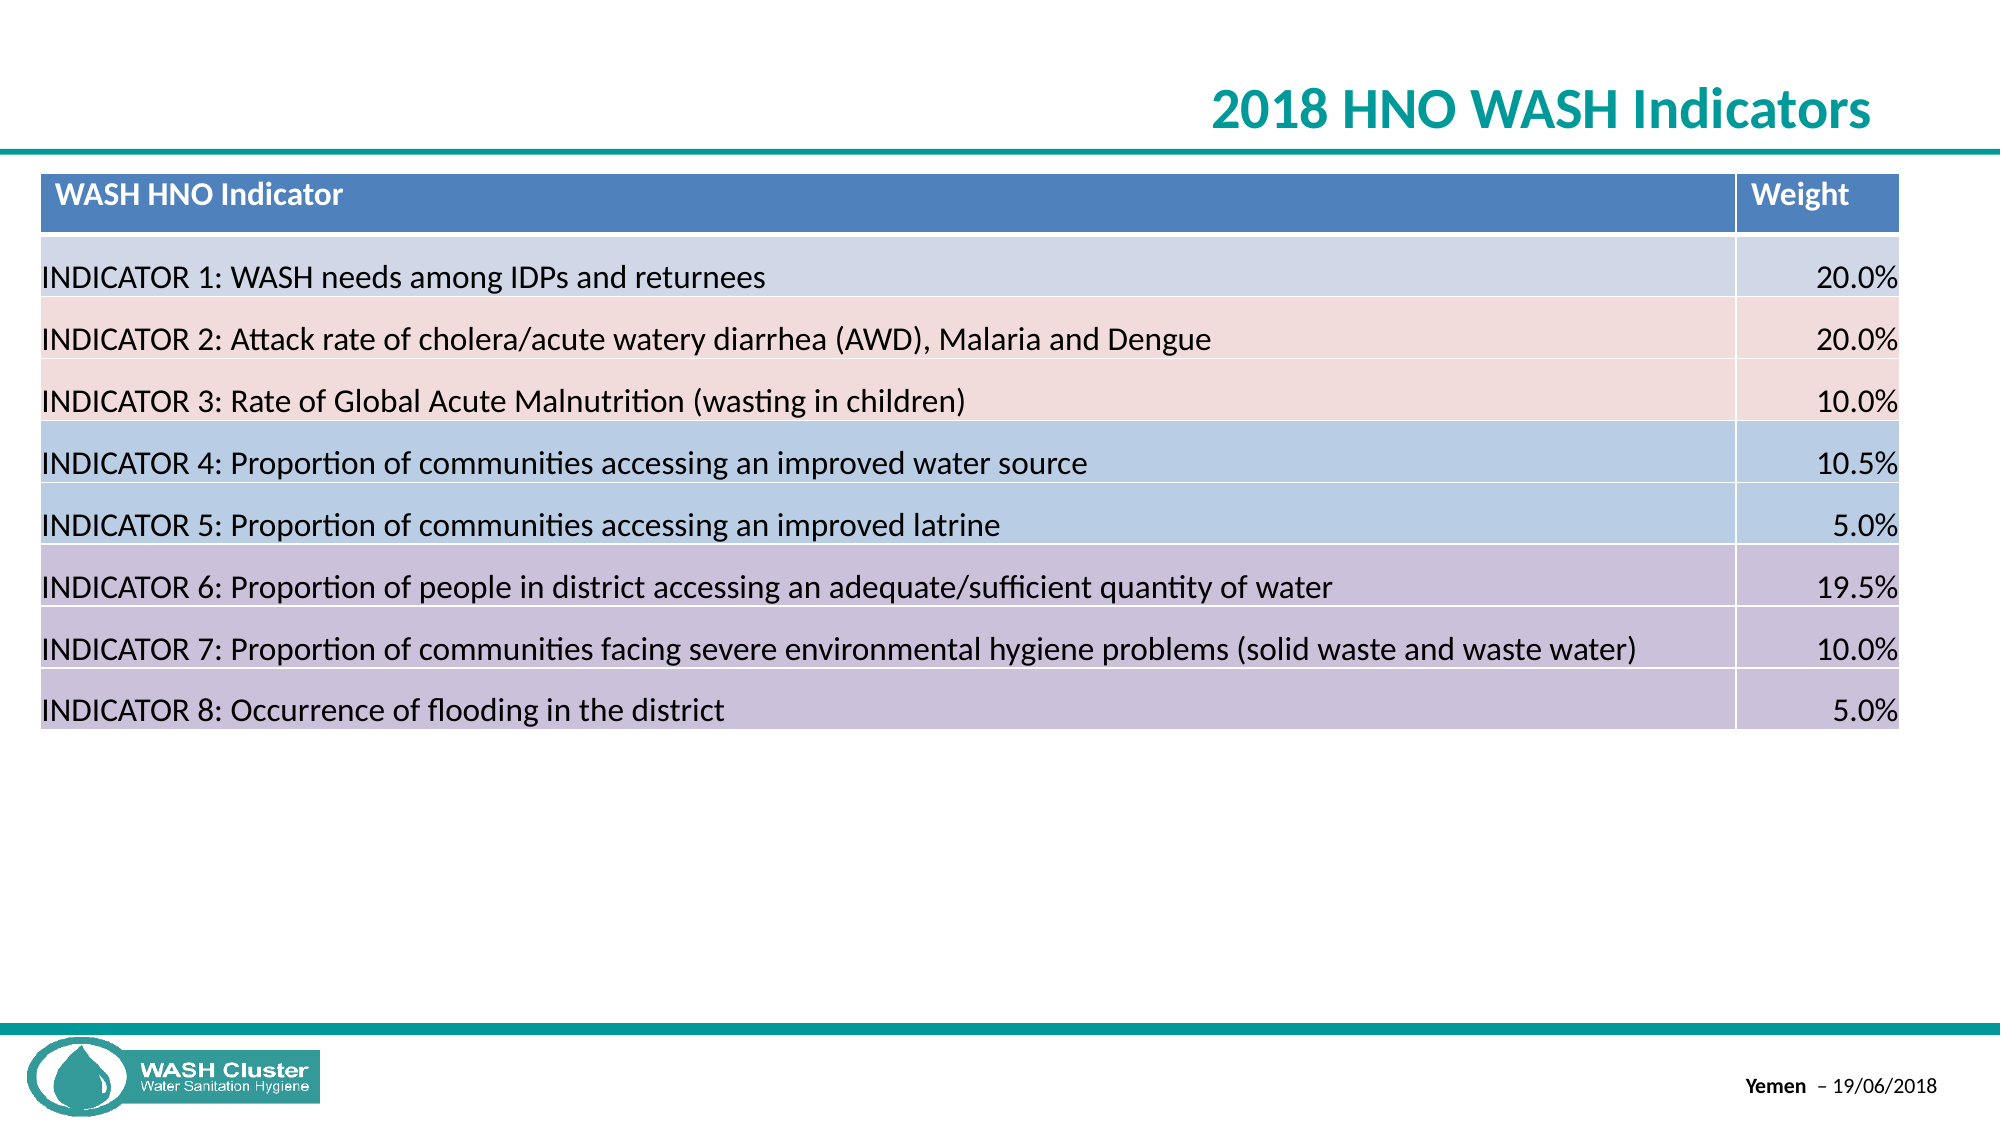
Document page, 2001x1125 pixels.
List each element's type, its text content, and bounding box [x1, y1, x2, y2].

title 2018 HNO WASH Indicators [464, 75, 1900, 136]
table_cell INDICATOR 4: Proportion of communities accessing an improved water source [41, 421, 1735, 482]
table_cell 20.0% [1737, 297, 1899, 358]
table_cell 10.0% [1737, 359, 1899, 420]
table_cell INDICATOR 3: Rate of Global Acute Malnutrition (wasting in children) [41, 359, 1735, 420]
table_cell 19.5% [1737, 545, 1899, 605]
table_cell 5.0% [1737, 483, 1899, 543]
picture [26, 1035, 320, 1117]
table_cell INDICATOR 8: Occurrence of flooding in the district [41, 669, 1735, 729]
table_cell INDICATOR 2: Attack rate of cholera/acute watery diarrhea (AWD), Malaria and Dengue [41, 297, 1735, 358]
table_cell INDICATOR 1: WASH needs among IDPs and returnees [41, 237, 1735, 296]
table_cell 10.5% [1737, 421, 1899, 482]
table_cell 20.0% [1737, 237, 1899, 296]
table_cell INDICATOR 5: Proportion of communities accessing an improved latrine [41, 483, 1735, 543]
table_cell 10.0% [1737, 607, 1899, 667]
table_cell INDICATOR 7: Proportion of communities facing severe environmental hygiene problems (solid waste and waste water) [41, 607, 1735, 667]
table_cell 5.0% [1737, 669, 1899, 729]
table_header WASH HNO Indicator [41, 174, 1735, 232]
table_header Weight [1737, 174, 1899, 232]
table_cell INDICATOR 6: Proportion of people in district accessing an adequate/sufficient quantity of water [41, 545, 1735, 605]
